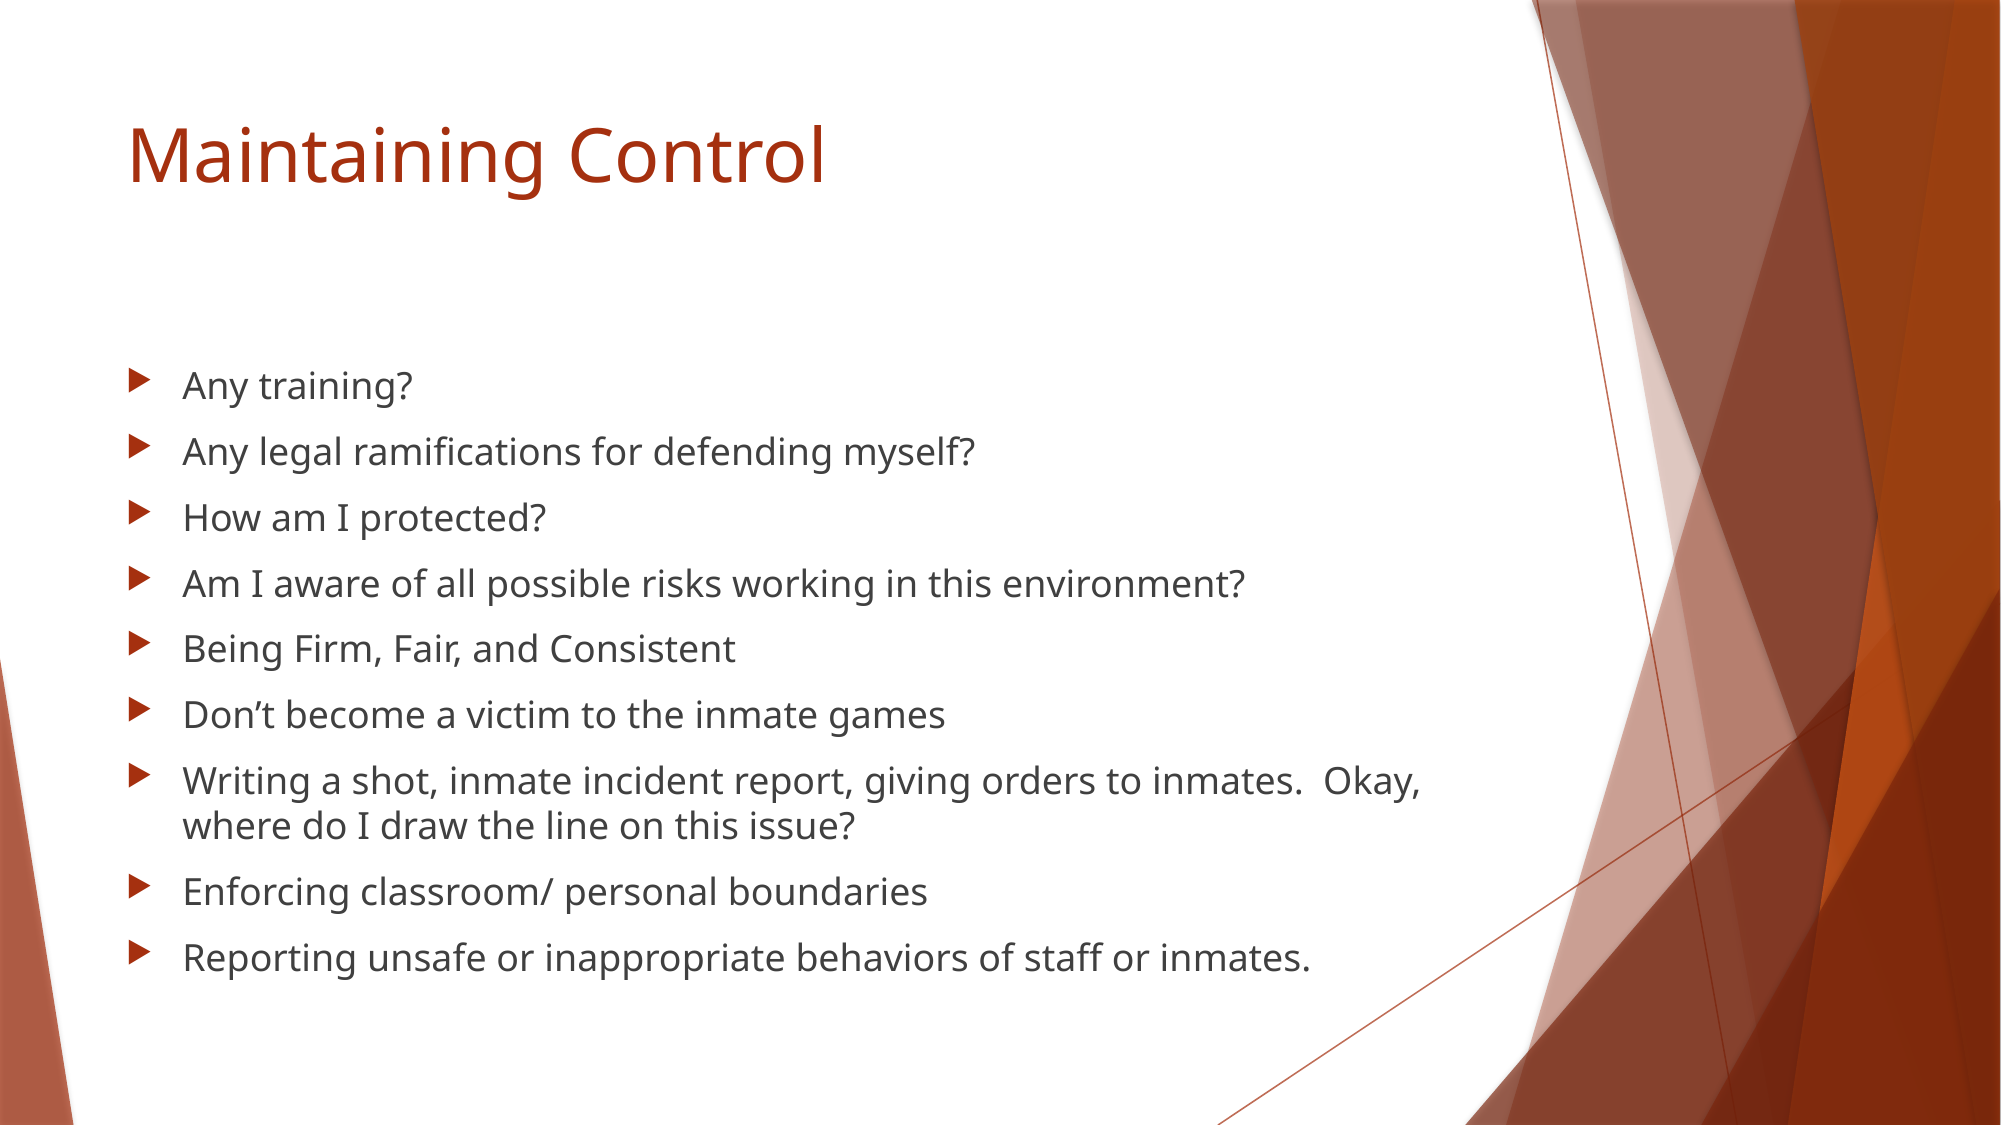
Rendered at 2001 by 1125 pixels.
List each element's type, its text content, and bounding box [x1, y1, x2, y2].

title Maintaining Control [111, 99, 1522, 317]
list Any training? Any legal ramifications for defending myself? How am I protected? Am I aware of all possible risks working in this environment? Being Firm, Fair, and Consistent Don’t become a victim to the inmate games Writing a shot, inmate incident report, giving orders to inmates. Okay, where do I draw the line on this issue? Enforcing classroom/ personal boundaries Reporting unsafe or inappropriate behaviors of staff or inmates. [111, 354, 1522, 992]
